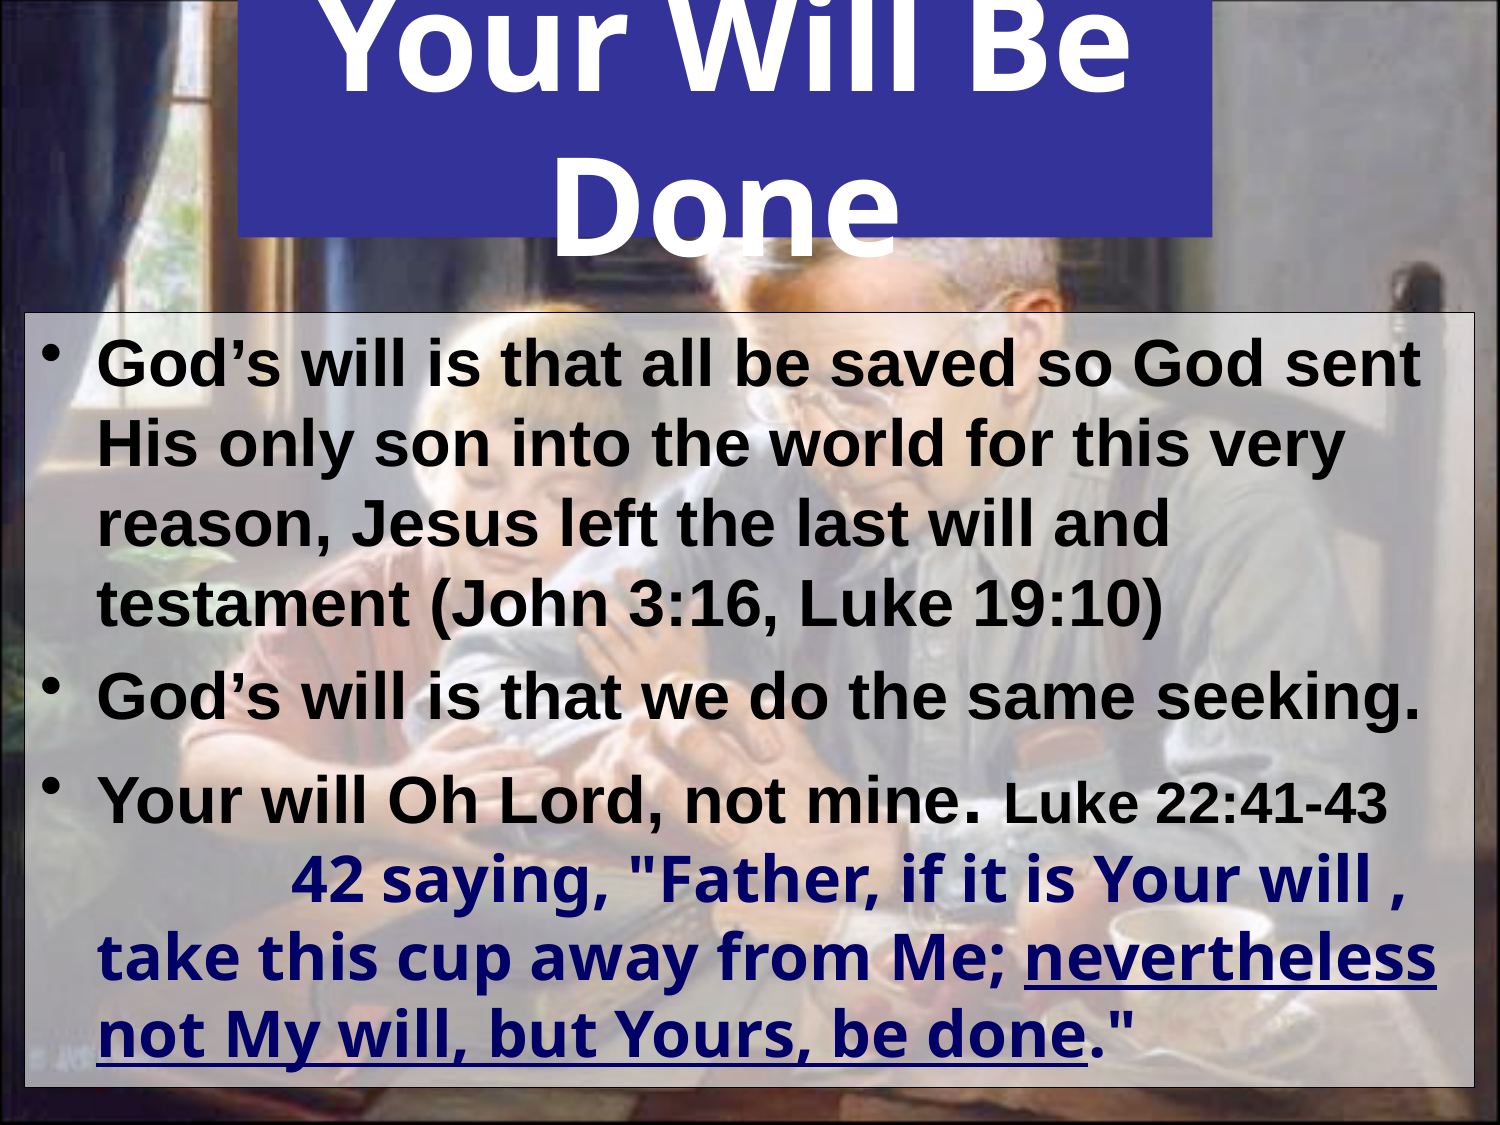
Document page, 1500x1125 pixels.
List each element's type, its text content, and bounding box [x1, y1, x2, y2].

list God’s will is that all be saved so God sent His only son into the world for this very reason, Jesus left the last will and testament (John 3:16, Luke 19:10) God’s will is that we do the same seeking. Your will Oh Lord, not mine. Luke 22:41-43 42 saying, "Father, if it is Your will , take this cup away from Me; nevertheless not My will, but Yours, be done." [24, 312, 1475, 1088]
title Your Will Be Done [237, 0, 1213, 238]
picture [0, 0, 1500, 1125]
